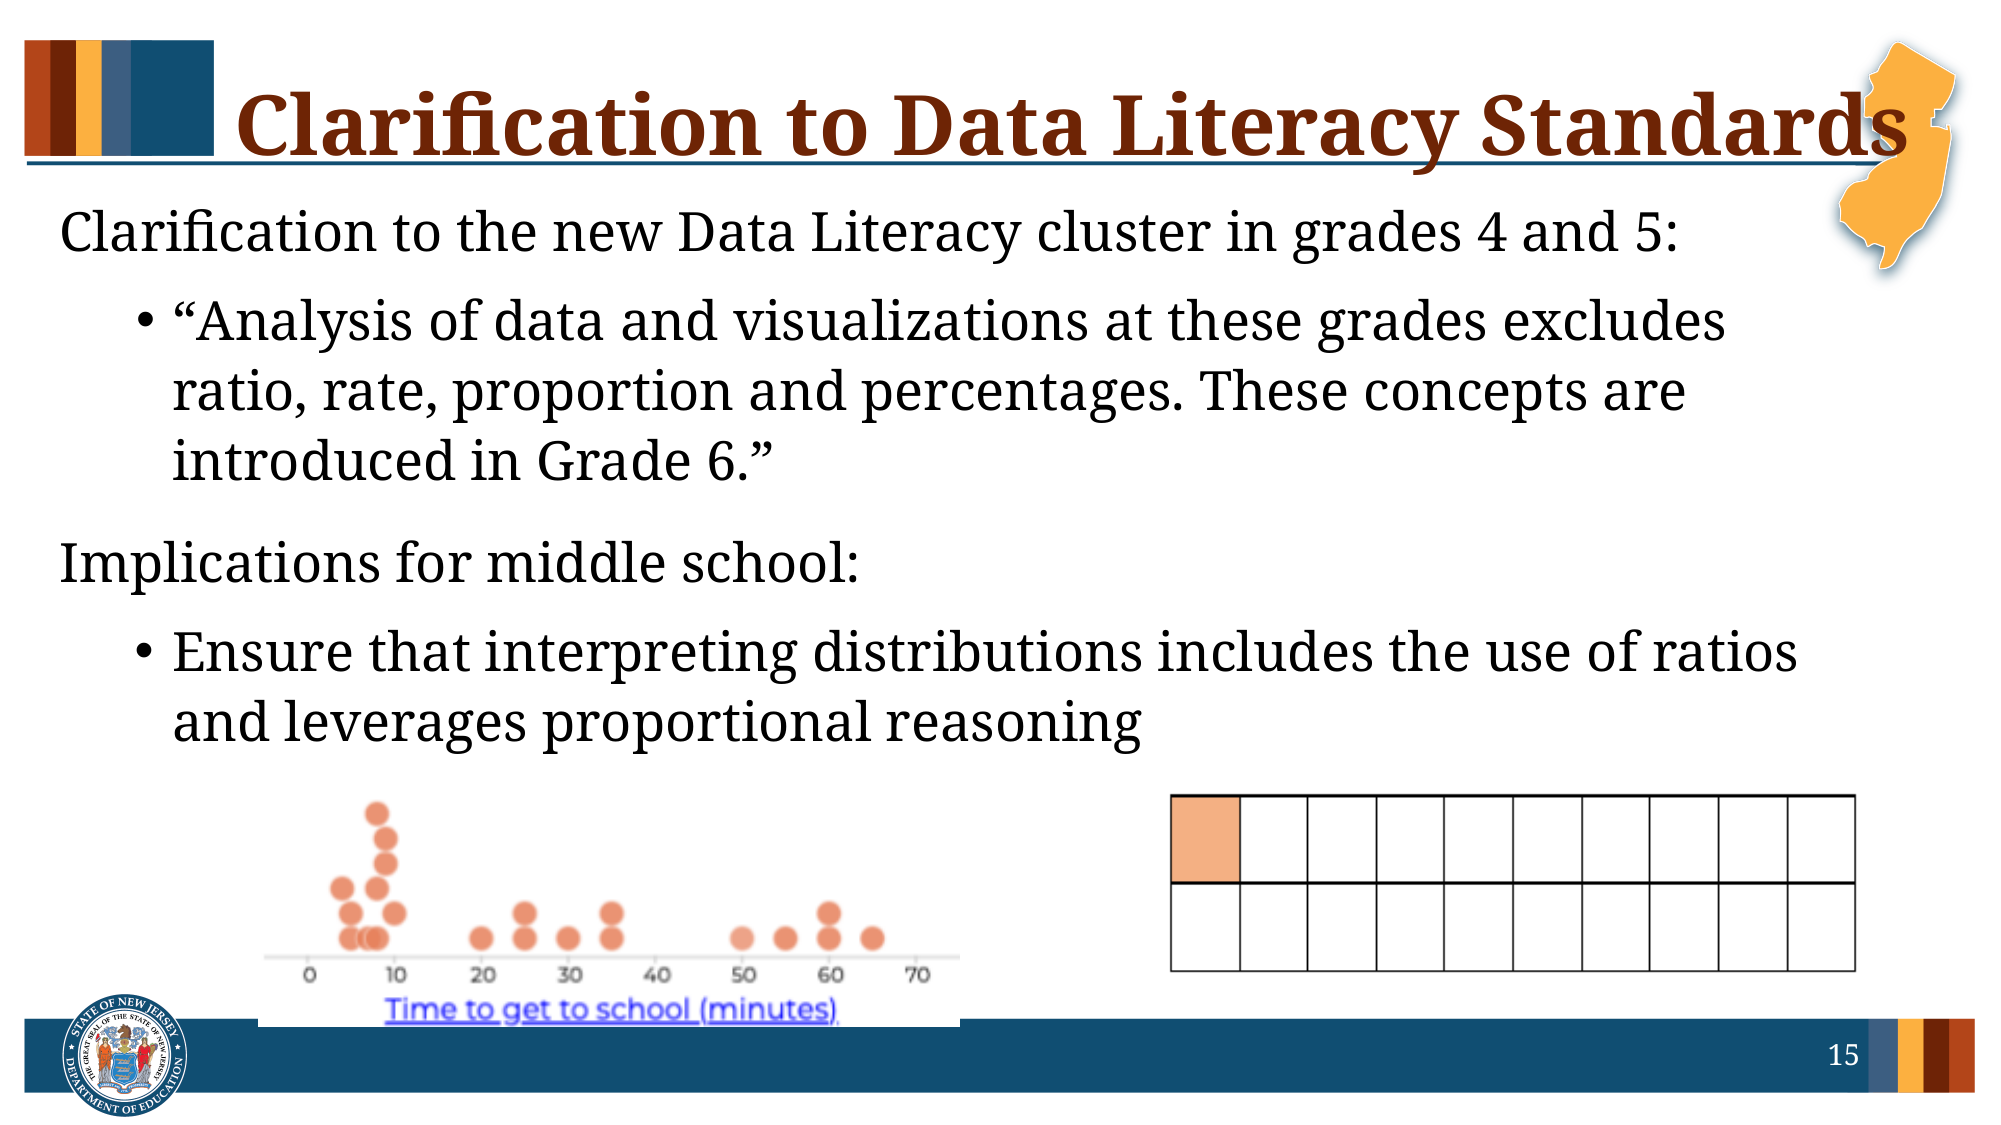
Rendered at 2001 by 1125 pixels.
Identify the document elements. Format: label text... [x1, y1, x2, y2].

picture [24, 26, 1976, 295]
list Clarification to the new Data Literacy cluster in grades 4 and 5: “Analysis of data and visualizations at these grades excludes ratio, rate, proportion and percentages. These concepts are introduced in Grade 6.” Implications for middle school: Ensure that interpreting distributions includes the use of ratios and leverages proportional reasoning [44, 184, 1876, 779]
picture [24, 759, 1975, 1119]
slide_number 15 [1425, 1026, 1876, 1087]
picture [1876, 203, 1976, 295]
title Clarification to Data Literacy Standards [219, 55, 2000, 203]
